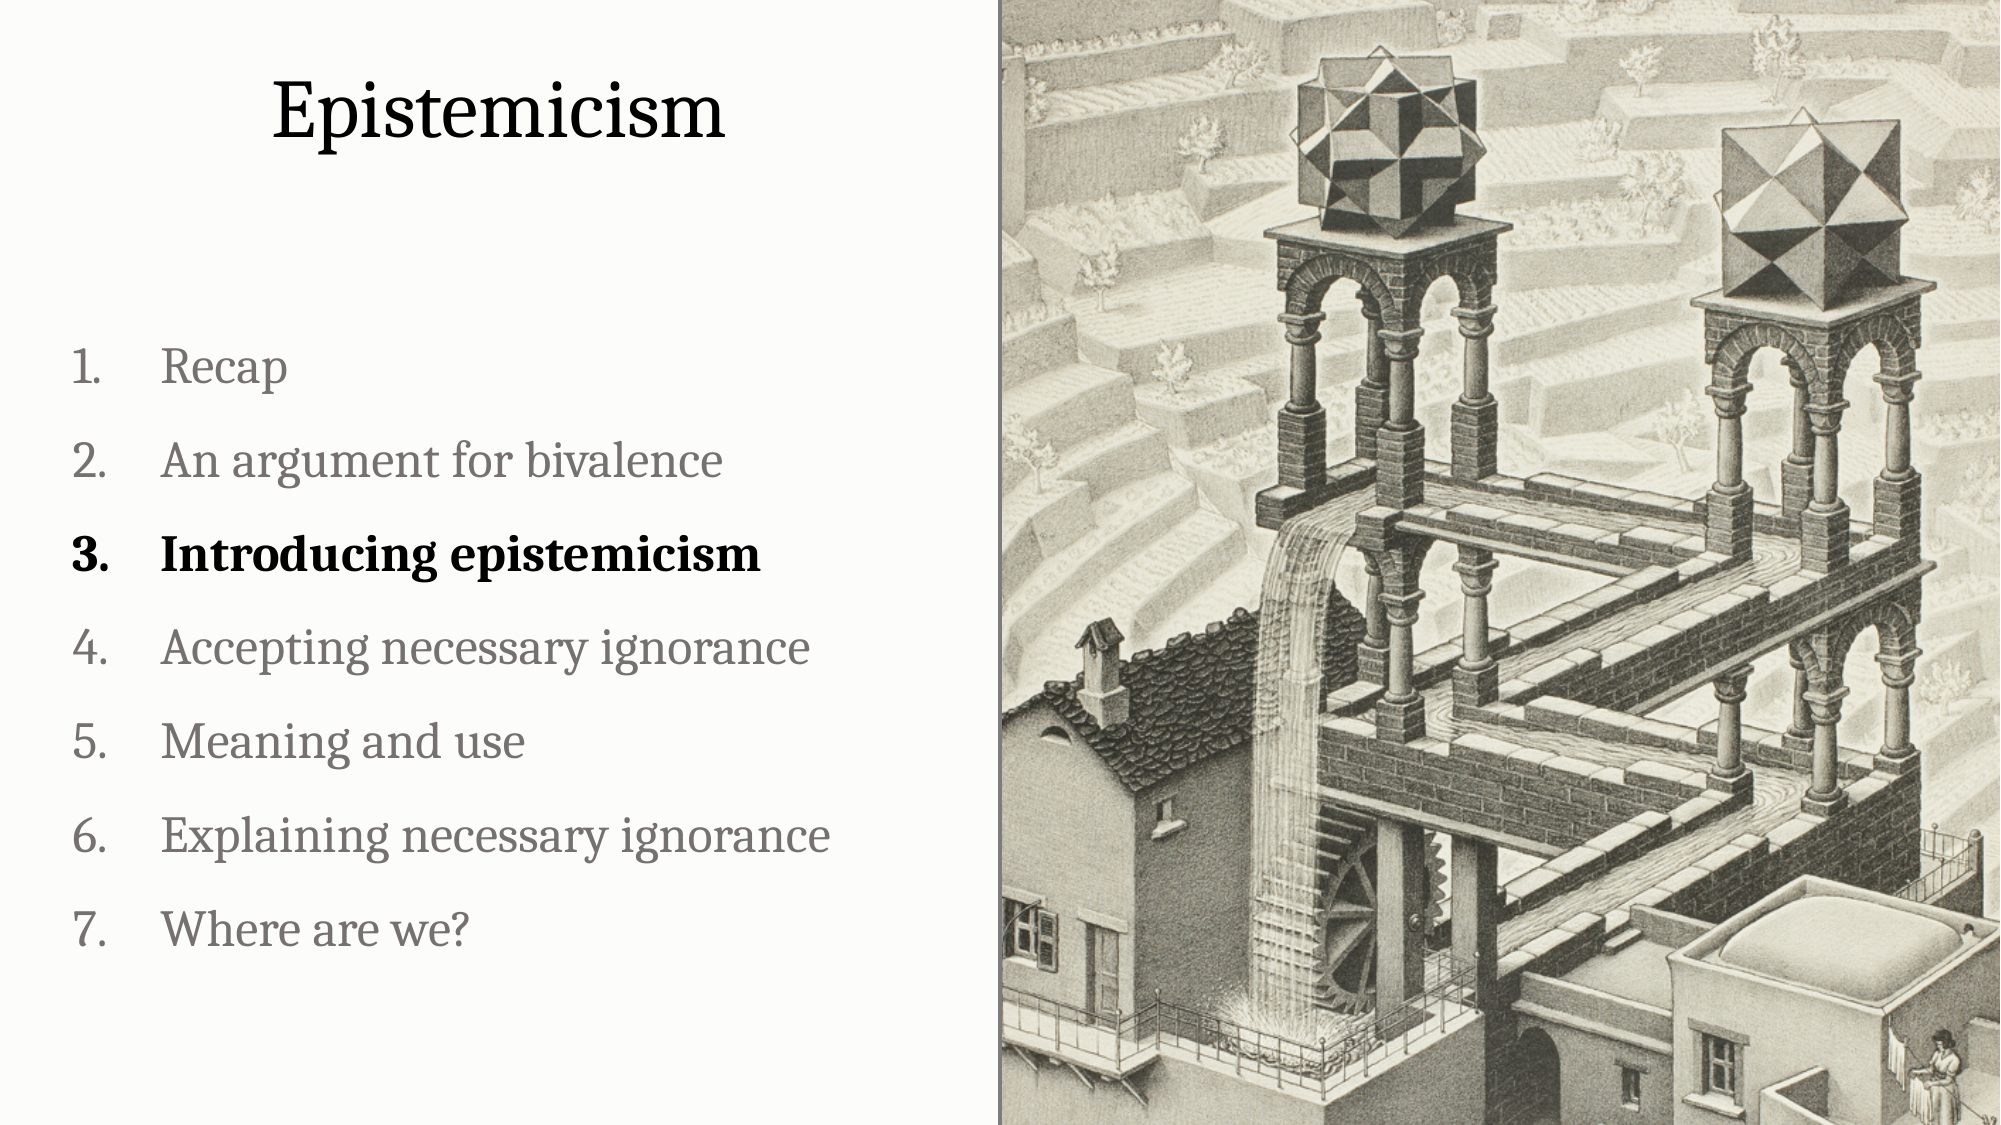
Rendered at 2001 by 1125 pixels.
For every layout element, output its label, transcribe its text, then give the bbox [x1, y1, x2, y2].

picture [1001, 0, 2000, 1125]
text_box Epistemicism [57, 46, 943, 162]
text_box Recap An argument for bivalence Introducing epistemicism Accepting necessary ignorance Meaning and use Explaining necessary ignorance Where are we? [57, 324, 943, 964]
text_box [0, 0, 998, 1125]
